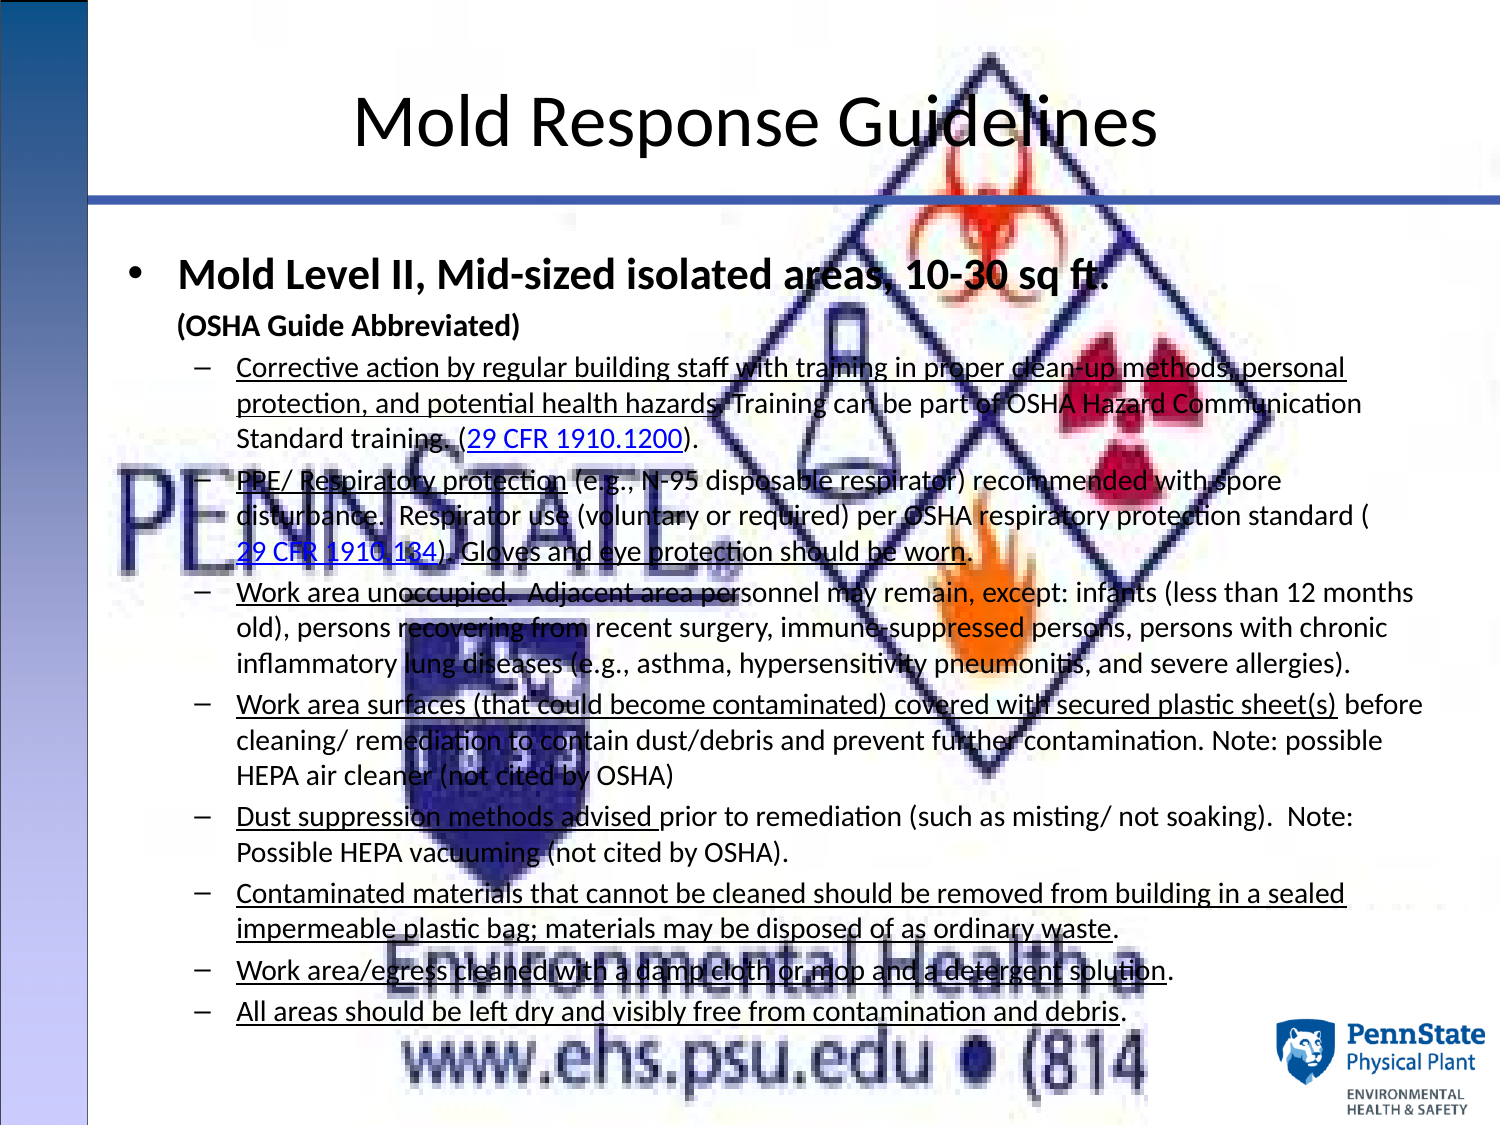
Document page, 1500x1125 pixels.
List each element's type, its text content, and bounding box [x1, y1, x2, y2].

picture [1274, 1016, 1485, 1118]
list Mold Level II, Mid-sized isolated areas, 10-30 sq ft. (OSHA Guide Abbreviated) Corrective action by regular building staff with training in proper clean-up methods, personal protection, and potential health hazards. Training can be part of OSHA Hazard Communication Standard training. (29 CFR 1910.1200). PPE/ Respiratory protection (e.g., N-95 disposable respirator) recommended with spore disturbance. Respirator use (voluntary or required) per OSHA respiratory protection standard (29 CFR 1910.134). Gloves and eye protection should be worn. Work area unoccupied. Adjacent area personnel may remain, except: infants (less than 12 months old), persons recovering from recent surgery, immune-suppressed persons, persons with chronic inflammatory lung diseases (e.g., asthma, hypersensitivity pneumonitis, and severe allergies). Work area surfaces (that could become contaminated) covered with secured plastic sheet(s) before cleaning/ remediation to contain dust/debris and prevent further contamination. Note: possible HEPA air cleaner (not cited by OSHA) Dust suppression methods advised prior to remediation (such as misting/ not soaking). Note: Possible HEPA vacuuming (not cited by OSHA). Contaminated materials that cannot be cleaned should be removed from building in a sealed impermeable plastic bag; materials may be disposed of as ordinary waste. Work area/egress cleaned with a damp cloth or mop and a detergent solution. All areas should be left dry and visibly free from contamination and debris. [112, 237, 1450, 1100]
title Mold Response Guidelines [87, 45, 1425, 188]
picture [0, 0, 1500, 1125]
